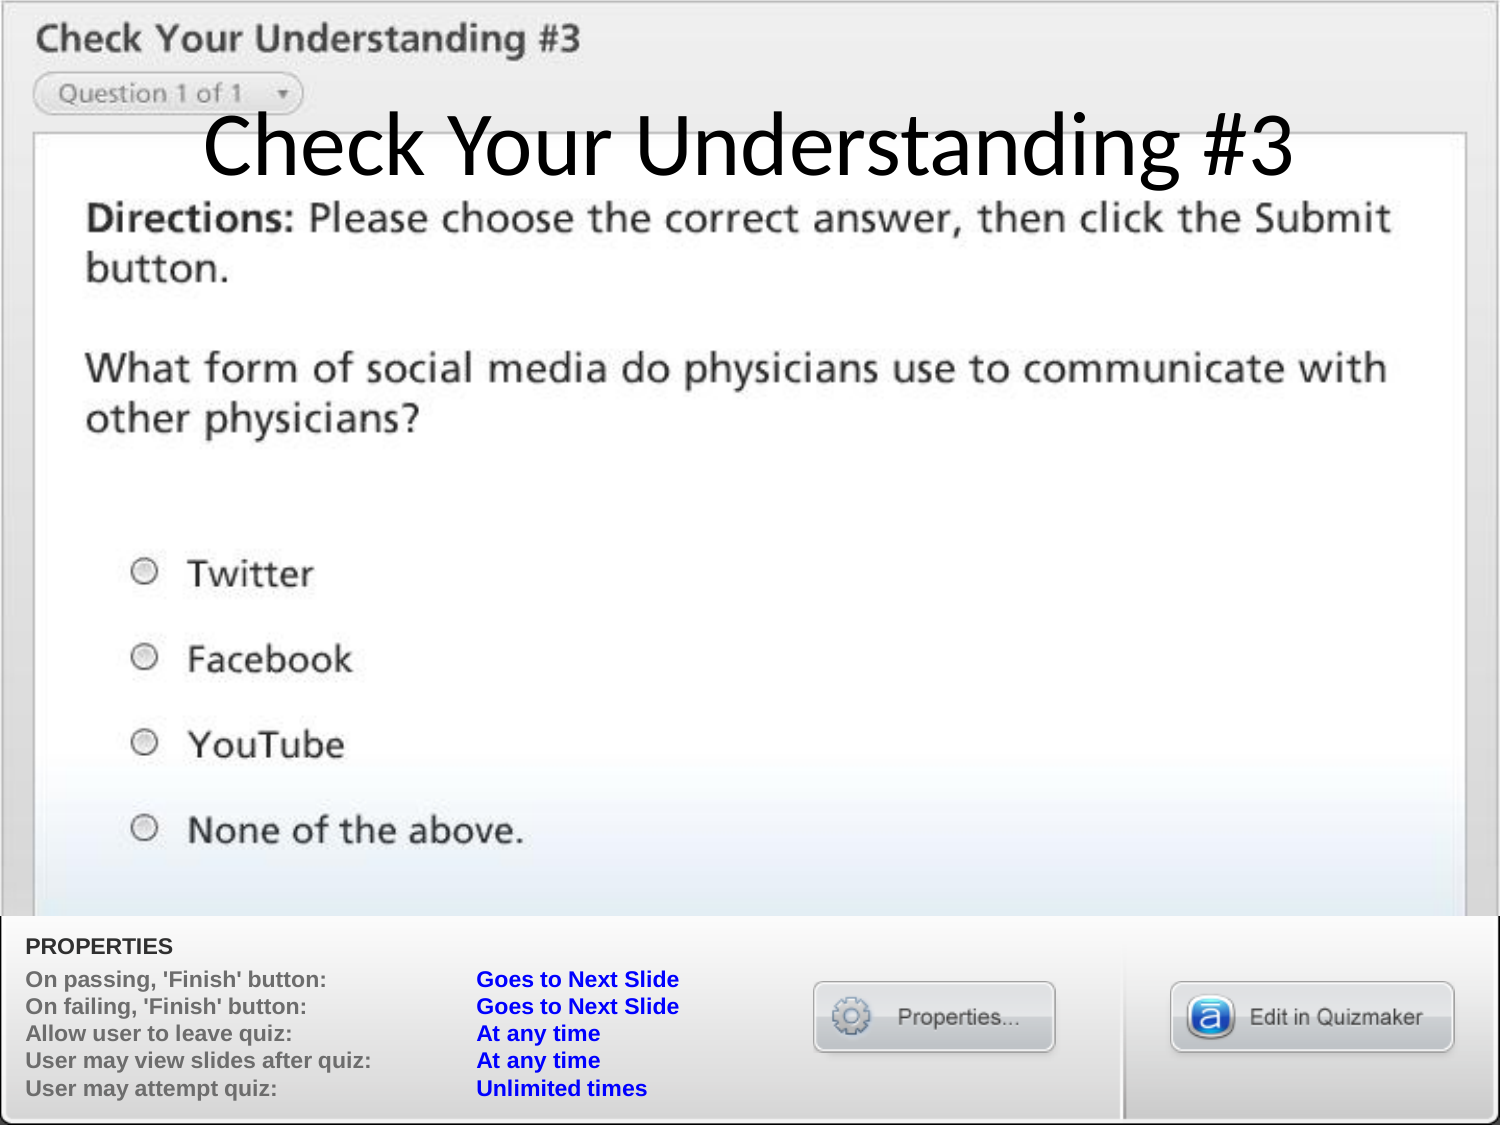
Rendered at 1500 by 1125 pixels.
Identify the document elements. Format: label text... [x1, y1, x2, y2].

title Check Your Understanding #3 [75, 45, 1425, 233]
picture [0, 0, 1500, 1125]
